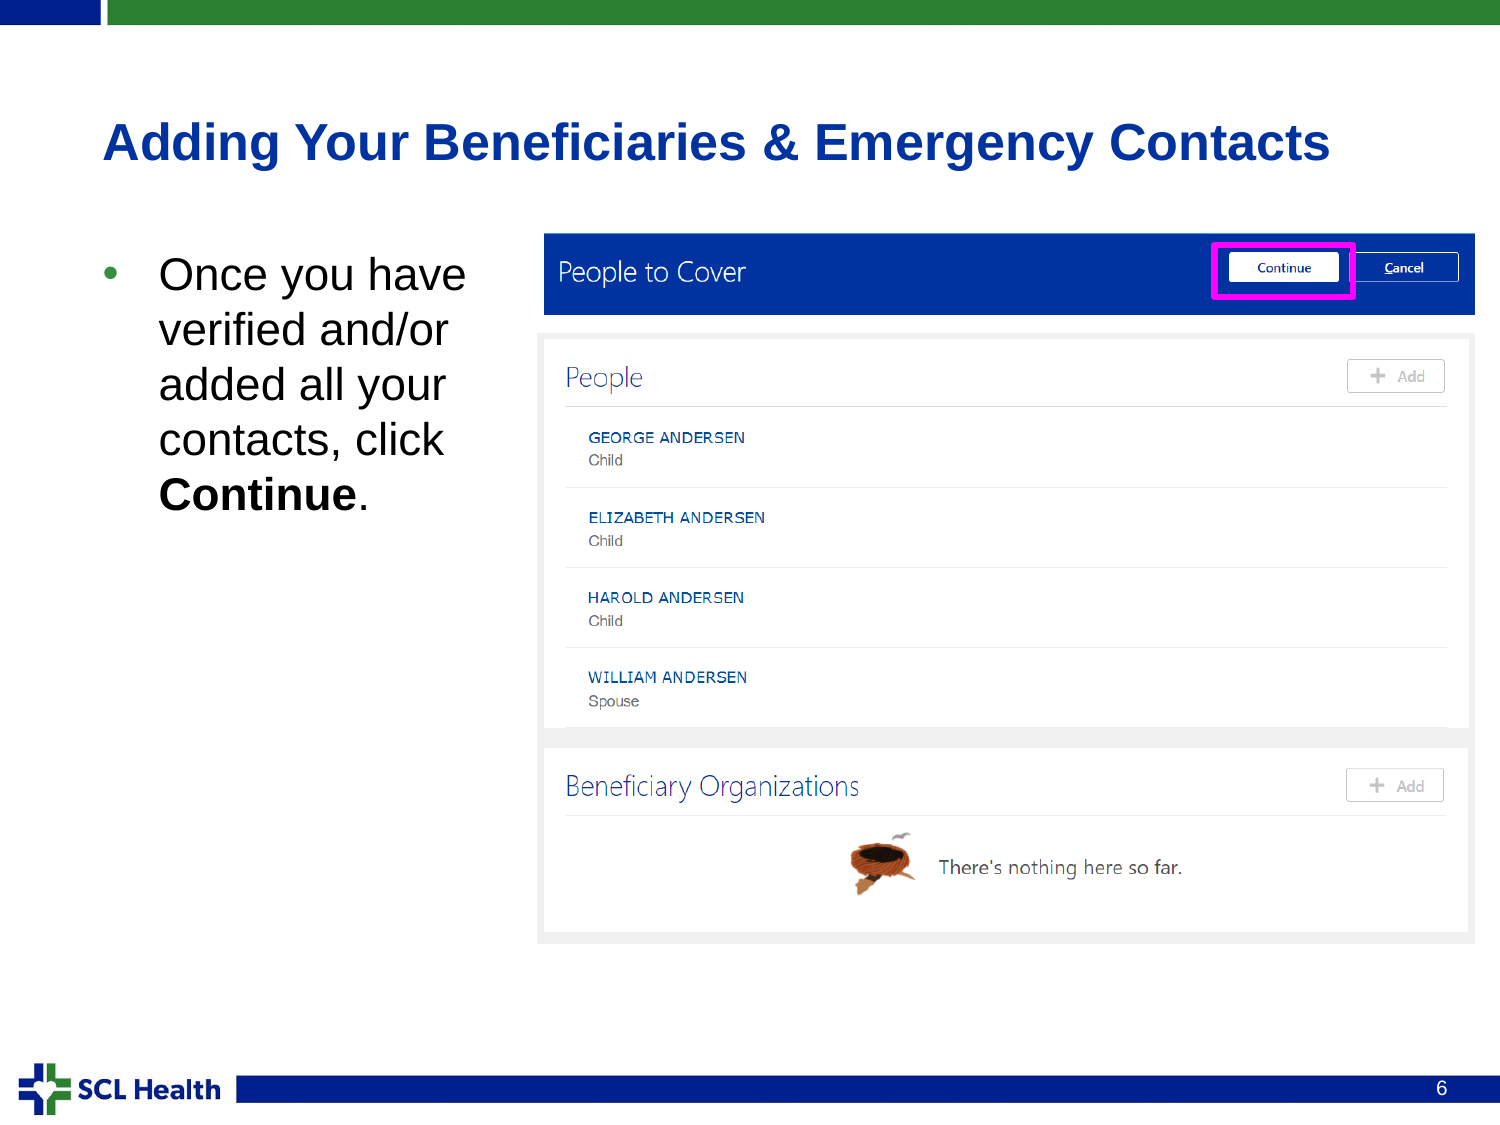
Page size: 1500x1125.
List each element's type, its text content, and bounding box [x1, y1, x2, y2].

slide_number 6 [1350, 1074, 1463, 1100]
picture [0, 0, 1500, 1125]
title Adding Your Beneficiaries & Emergency Contacts [87, 87, 1375, 193]
list Once you have verified and/or added all your contacts, click Continue. [87, 237, 512, 1050]
